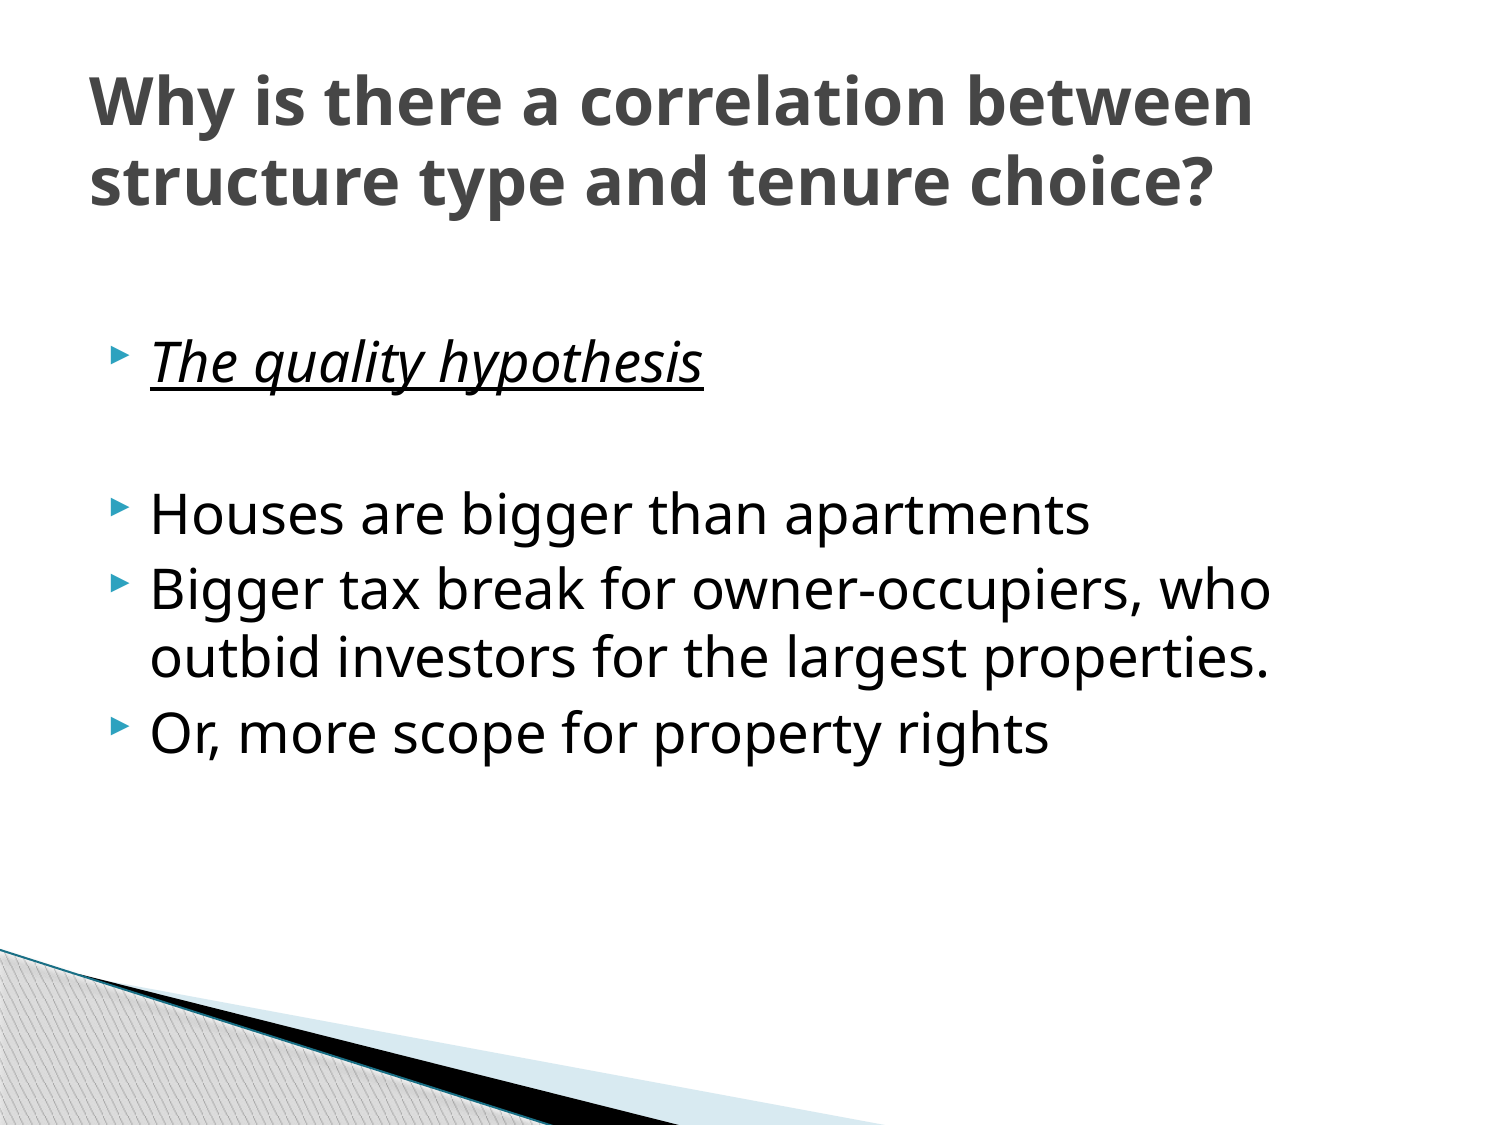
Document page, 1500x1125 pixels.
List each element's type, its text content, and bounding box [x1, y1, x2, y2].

list The quality hypothesis Houses are bigger than apartments Bigger tax break for owner-occupiers, who outbid investors for the largest properties. Or, more scope for property rights [75, 243, 1425, 986]
title Why is there a correlation between structure type and tenure choice? [75, 45, 1425, 233]
